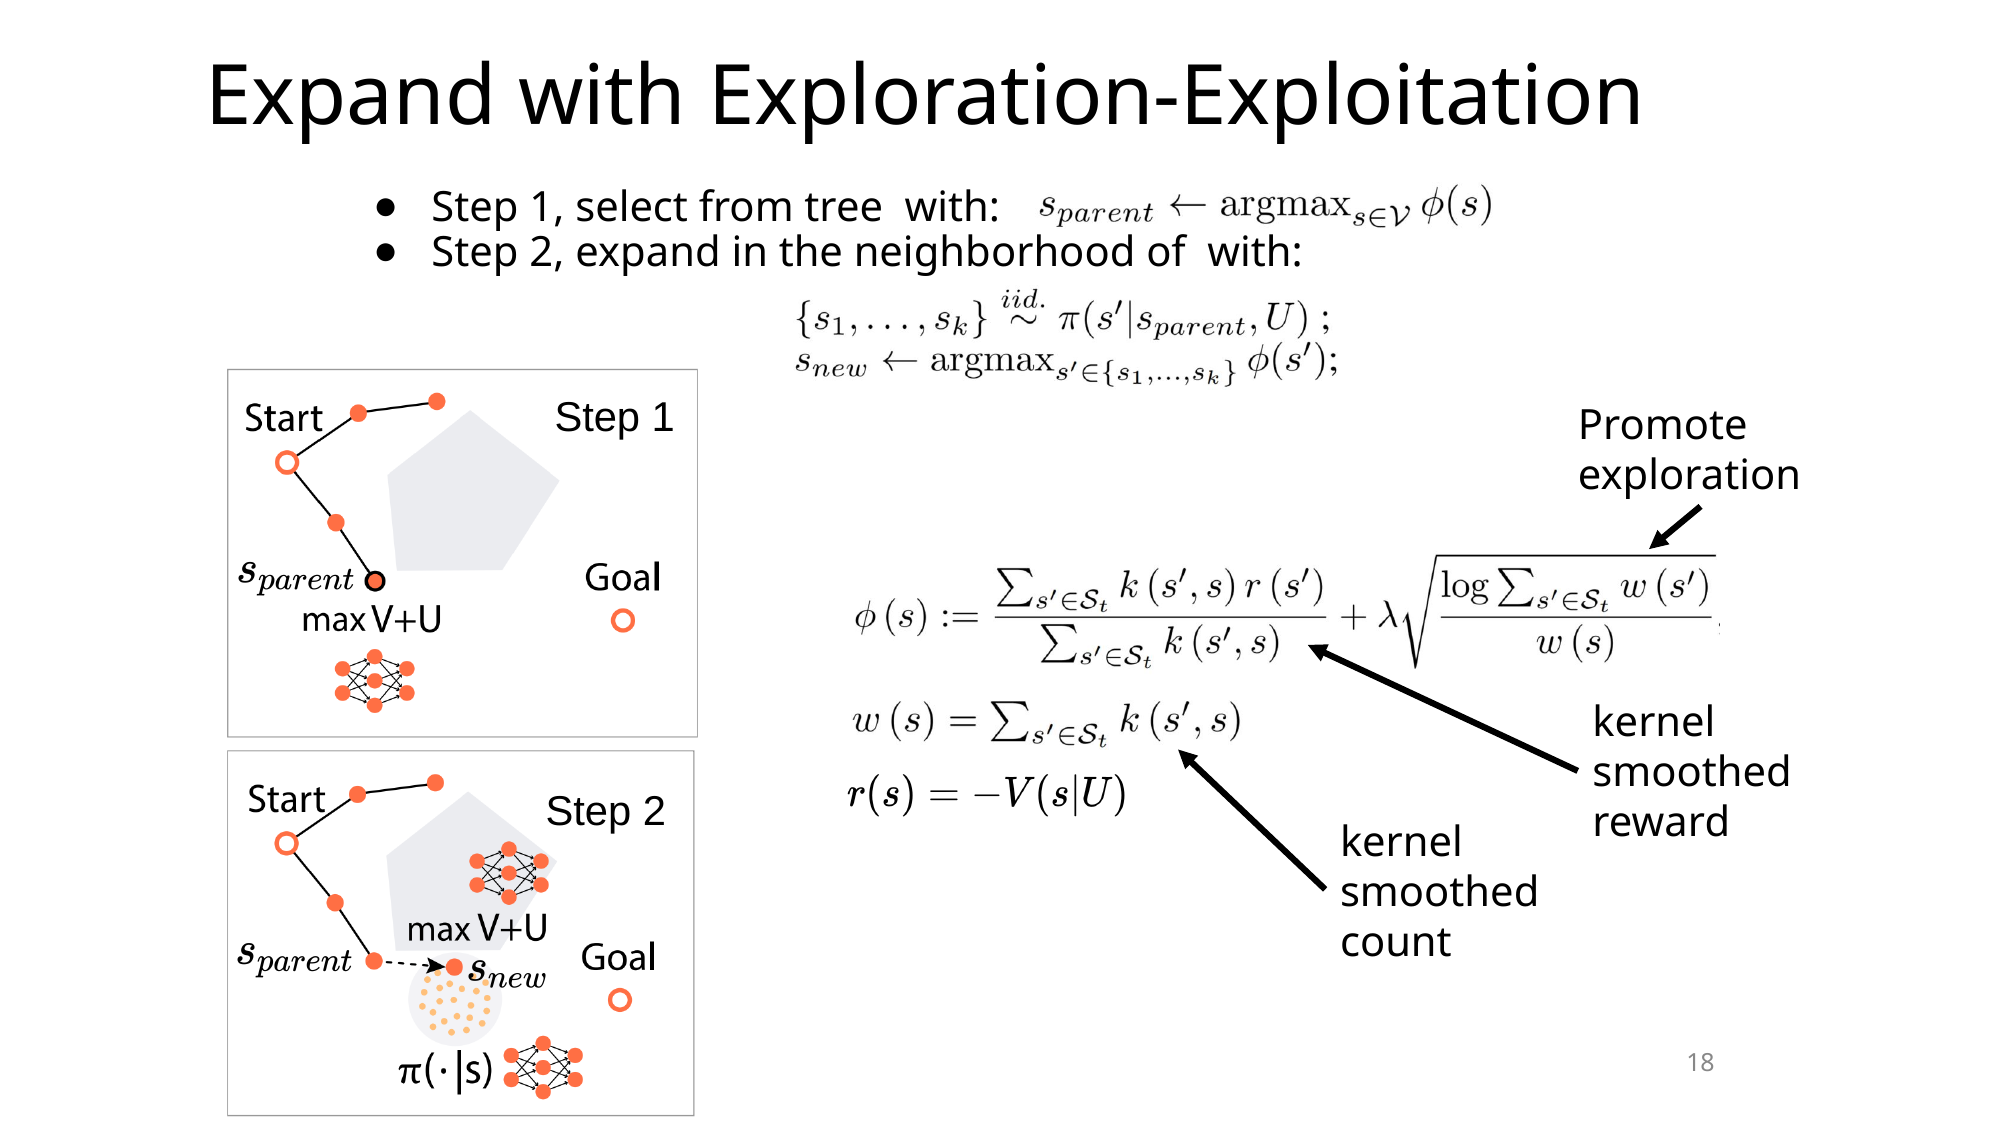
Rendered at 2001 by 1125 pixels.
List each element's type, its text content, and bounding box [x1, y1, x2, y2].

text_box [341, 170, 1937, 411]
text_box Expand with Exploration-Exploitation [190, 37, 1848, 163]
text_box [841, 390, 1839, 974]
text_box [220, 743, 704, 1125]
slide_number 18 [1639, 1019, 1730, 1106]
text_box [222, 362, 706, 745]
